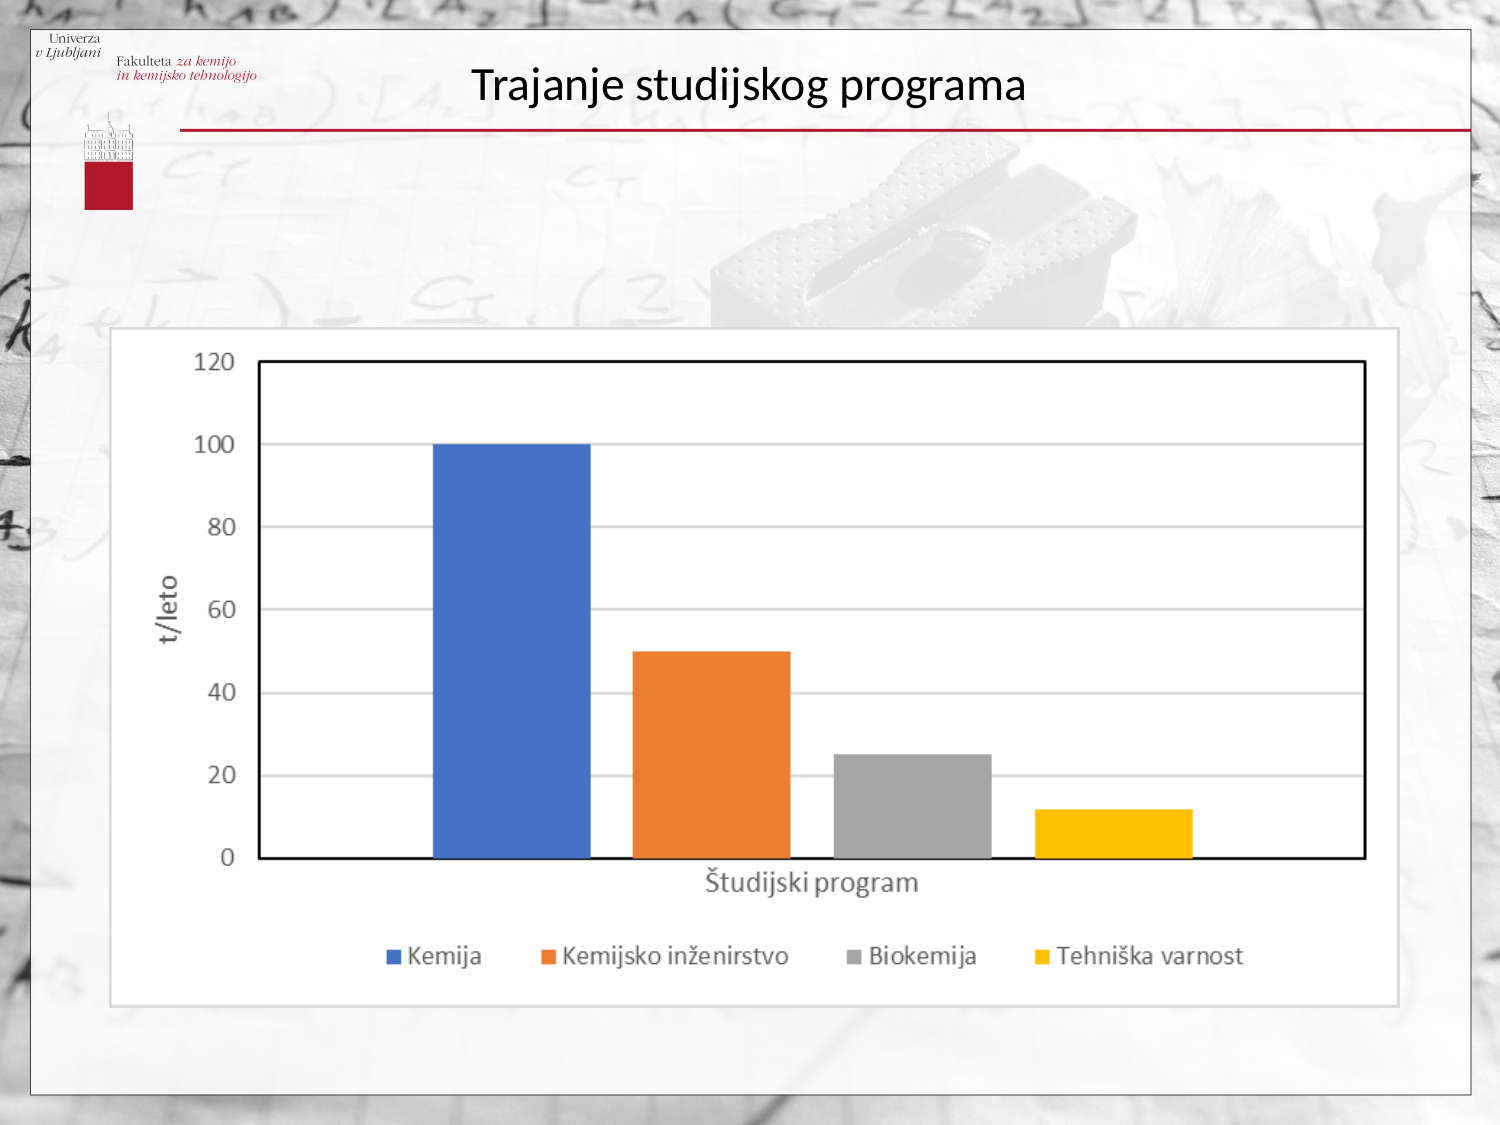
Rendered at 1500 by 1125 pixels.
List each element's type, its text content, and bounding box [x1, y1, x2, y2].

picture [0, 0, 1500, 1125]
title Trajanje studijskog programa [75, 45, 1425, 118]
